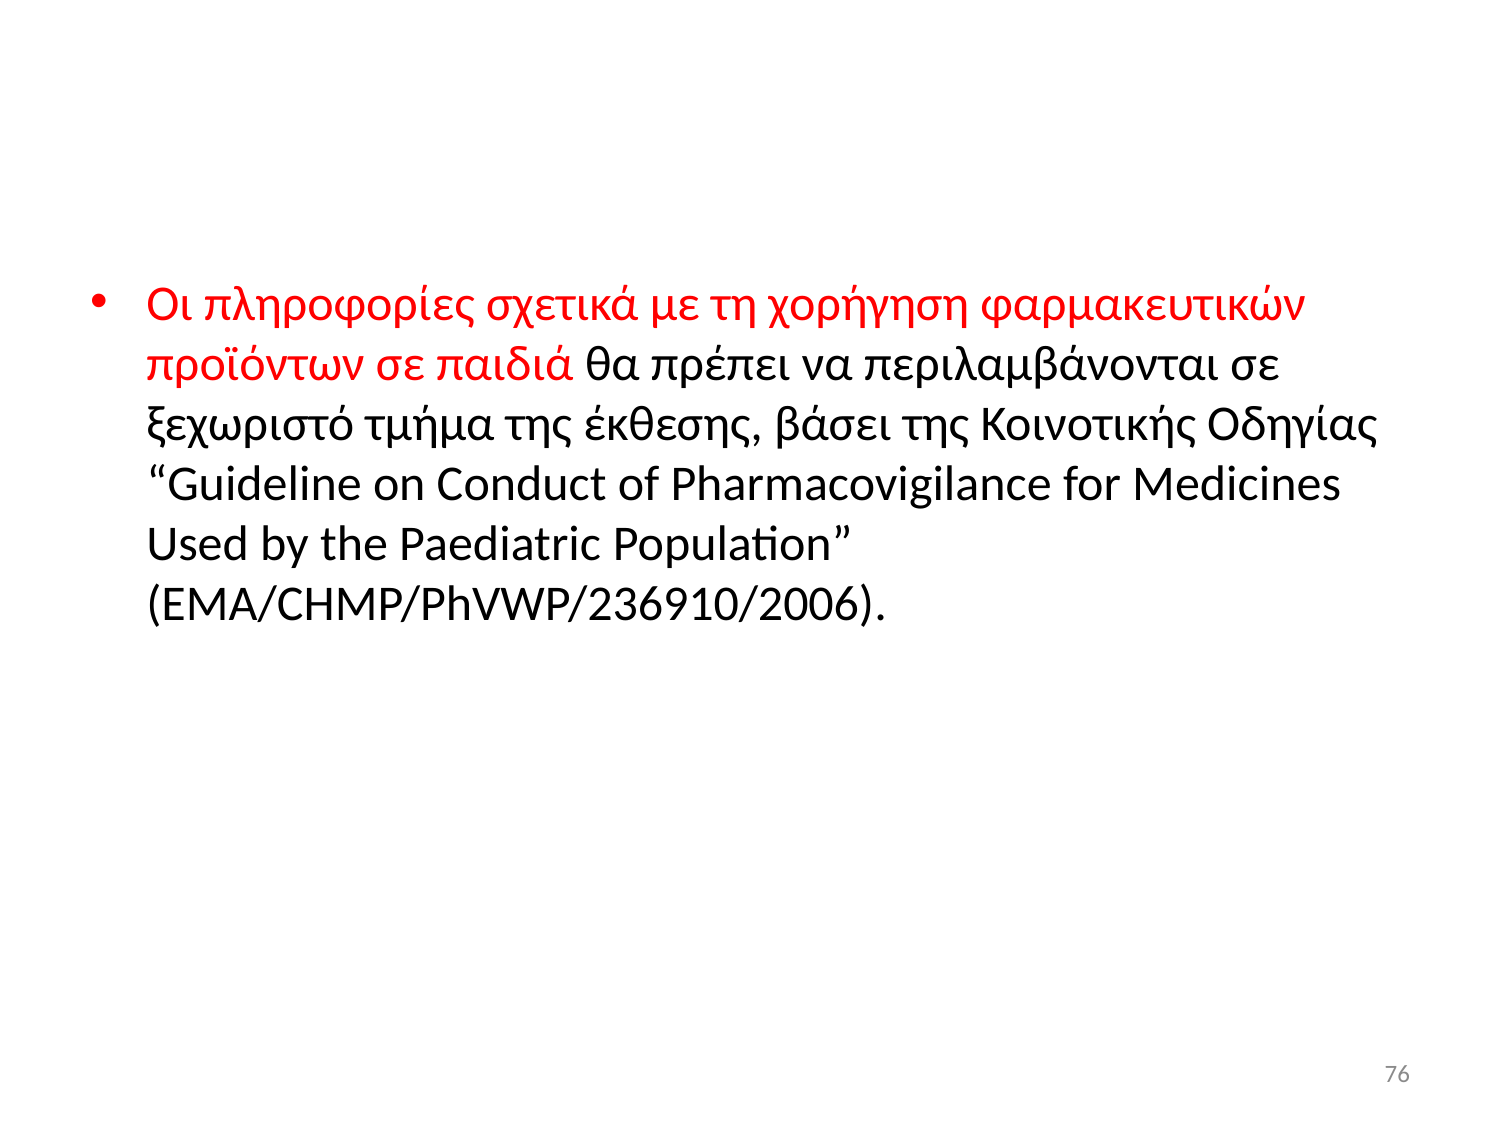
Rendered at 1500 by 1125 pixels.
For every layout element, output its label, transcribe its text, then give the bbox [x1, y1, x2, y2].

slide_number 76 [1074, 1042, 1425, 1103]
list Οι πληροφορίες σχετικά με τη χορήγηση φαρμακευτικών προϊόντων σε παιδιά θα πρέπει να περιλαμβάνονται σε ξεχωριστό τμήμα της έκθεσης, βάσει της Κοινοτικής Οδηγίας “Guideline on Conduct of Pharmacovigilance for Medicines Used by the Paediatric Population” (EMA/CHMP/PhVWP/236910/2006). [75, 262, 1425, 1005]
